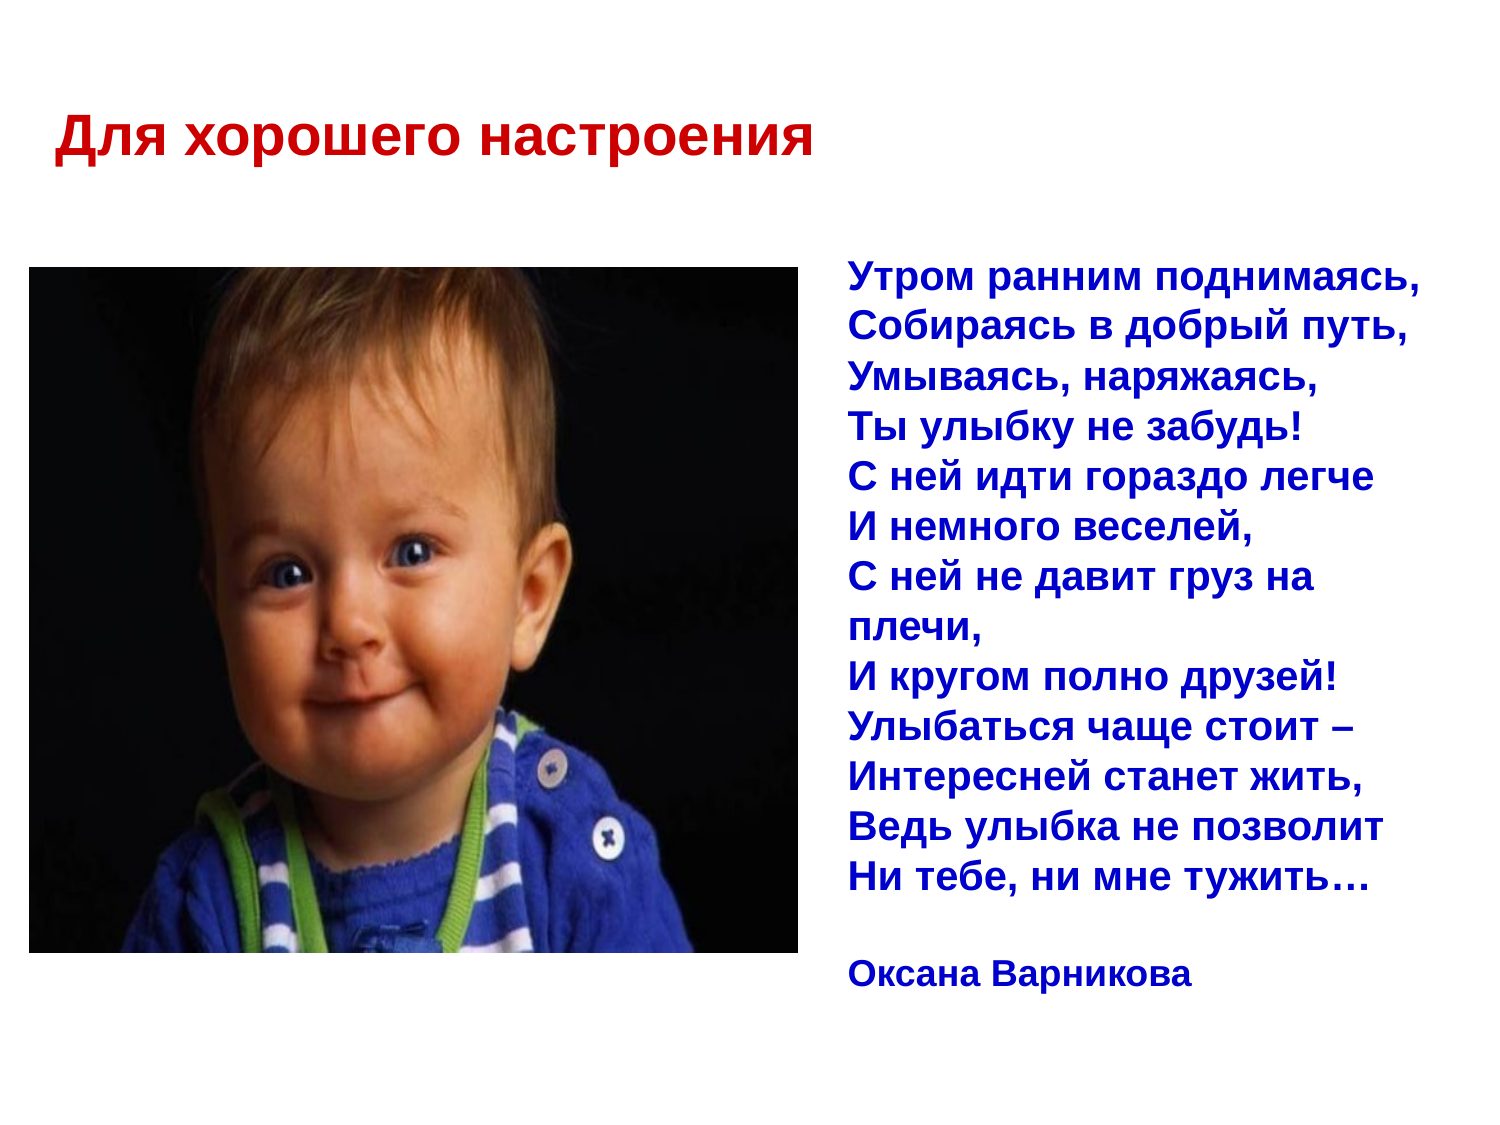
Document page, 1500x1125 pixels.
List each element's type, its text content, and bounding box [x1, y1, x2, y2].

picture [29, 266, 798, 953]
text_box Для хорошего настроения [41, 90, 892, 175]
text_box Утром ранним поднимаясь, Собираясь в добрый путь, Умываясь, наряжаясь, Ты улыбку не забудь! С ней идти гораздо легче И немного веселей, С ней не давит груз на плечи, И кругом полно друзей! Улыбаться чаще стоит – Интересней станет жить, Ведь улыбка не позволит Ни тебе, ни мне тужить… Оксана Варникова [832, 241, 1471, 1001]
